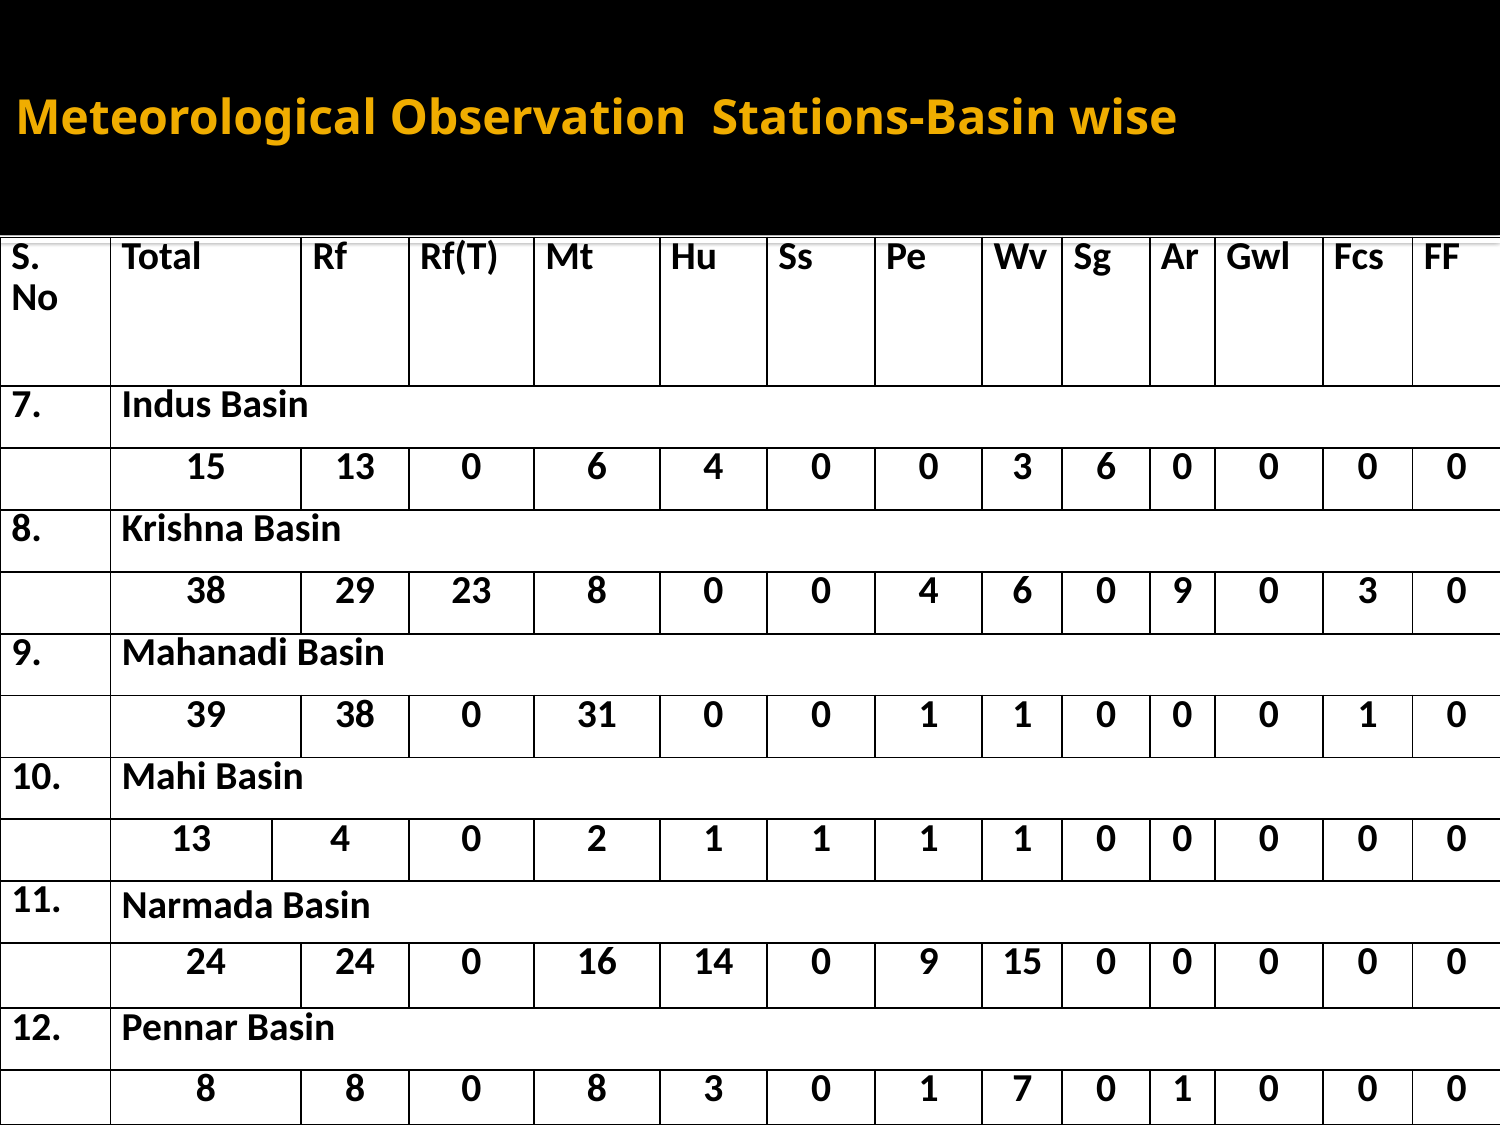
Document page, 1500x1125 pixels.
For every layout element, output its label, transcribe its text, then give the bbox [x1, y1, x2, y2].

table_cell 0 [1413, 573, 1500, 633]
table_cell 15 [111, 449, 300, 509]
table_cell 0 [1063, 1071, 1149, 1124]
table_cell 0 [661, 573, 766, 633]
table_header Mt [535, 238, 659, 385]
table_cell 0 [1063, 820, 1149, 880]
table_cell 10. [1, 758, 110, 818]
table_header Pe [876, 238, 981, 385]
table_header Ss [768, 238, 874, 385]
table_cell 1 [1324, 696, 1412, 757]
table_cell 0 [1413, 820, 1500, 880]
table_cell 0 [1063, 944, 1149, 1007]
table_cell 3 [1324, 573, 1412, 633]
table_header Total [111, 238, 300, 385]
table_cell 1 [876, 820, 981, 880]
table_cell 15 [983, 944, 1061, 1007]
table_cell Narmada Basin [111, 882, 1500, 942]
table_cell 1 [876, 1071, 981, 1124]
table_cell 1 [1151, 1071, 1214, 1124]
table_cell 1 [983, 820, 1061, 880]
table_cell 38 [302, 696, 408, 757]
table_cell 1 [768, 820, 874, 880]
table_cell 0 [768, 573, 874, 633]
table_cell 9. [1, 635, 110, 695]
table_header Rf(T) [410, 238, 533, 385]
table_cell Indus Basin [111, 387, 1500, 447]
table_cell [1, 1071, 110, 1124]
table_header Gwl [1216, 238, 1322, 385]
table_header Ar [1151, 238, 1214, 385]
table_cell 1 [661, 820, 766, 880]
table_cell 0 [768, 696, 874, 757]
table_cell 0 [1216, 573, 1322, 633]
table_cell 2 [535, 820, 659, 880]
table_cell 0 [1413, 1071, 1500, 1124]
table_cell 24 [111, 944, 300, 1007]
table_header Fcs [1324, 238, 1412, 385]
table_cell 0 [1216, 820, 1322, 880]
table_cell [1, 944, 110, 1007]
table_cell 0 [768, 1071, 874, 1124]
table_cell 8 [302, 1071, 408, 1124]
table_cell 8 [535, 573, 659, 633]
table_cell 8 [535, 1071, 659, 1124]
table_cell Mahi Basin [111, 758, 1500, 818]
table_cell 4 [661, 449, 766, 509]
table_cell Krishna Basin [111, 511, 1500, 571]
table_cell 0 [1216, 696, 1322, 757]
table_cell 0 [1151, 449, 1214, 509]
table_cell 38 [111, 573, 300, 633]
table_cell 0 [1324, 1071, 1412, 1124]
table_cell 24 [302, 944, 408, 1007]
table_cell 31 [535, 696, 659, 757]
table_cell 16 [535, 944, 659, 1007]
table_cell 11. [1, 882, 110, 942]
table_cell 0 [1216, 1071, 1322, 1124]
table_cell 0 [1216, 944, 1322, 1007]
table_cell 0 [1063, 573, 1149, 633]
table_cell 12. [1, 1009, 110, 1069]
table_cell 23 [410, 573, 533, 633]
table_header Rf [302, 238, 408, 385]
table_header Sg [1063, 238, 1149, 385]
table_cell 0 [410, 944, 533, 1007]
table_cell 0 [1413, 944, 1500, 1007]
table_cell 0 [410, 696, 533, 757]
table_cell 29 [302, 573, 408, 633]
table_cell 0 [410, 820, 533, 880]
table_cell 7 [983, 1071, 1061, 1124]
table_header S. No [1, 238, 110, 385]
table_cell 4 [876, 573, 981, 633]
table_cell 13 [302, 449, 408, 509]
table_cell 0 [1151, 820, 1214, 880]
table_cell 0 [410, 449, 533, 509]
table_cell 0 [1063, 696, 1149, 757]
table_cell 6 [983, 573, 1061, 633]
table_cell [1, 449, 110, 509]
table_cell 0 [1413, 449, 1500, 509]
table_cell 6 [1063, 449, 1149, 509]
table_cell 0 [768, 449, 874, 509]
table_cell 0 [1151, 944, 1214, 1007]
table_cell 1 [876, 696, 981, 757]
table_cell 13 [111, 820, 271, 880]
table_cell 3 [661, 1071, 766, 1124]
table_cell 0 [876, 449, 981, 509]
table_cell 7. [1, 387, 110, 447]
table_cell Mahanadi Basin [111, 635, 1500, 695]
table_cell [1, 573, 110, 633]
table_cell 9 [1151, 573, 1214, 633]
table_cell 8 [111, 1071, 300, 1124]
table_cell [1, 820, 110, 880]
table_cell 8. [1, 511, 110, 571]
table_header FF [1413, 238, 1500, 385]
table_cell 0 [768, 944, 874, 1007]
table_cell 6 [535, 449, 659, 509]
table_cell 14 [661, 944, 766, 1007]
table_cell 0 [410, 1071, 533, 1124]
table_cell 0 [1151, 696, 1214, 757]
table_cell 0 [1216, 449, 1322, 509]
table_cell 3 [983, 449, 1061, 509]
table_cell 1 [983, 696, 1061, 757]
table_cell 0 [1324, 944, 1412, 1007]
table_cell 0 [1413, 696, 1500, 757]
title Meteorological Observation Stations-Basin wise [0, 0, 1500, 231]
table_header Hu [661, 238, 766, 385]
table_cell 0 [1324, 449, 1412, 509]
table_cell 0 [661, 696, 766, 757]
table_cell [1, 696, 110, 757]
table_cell 39 [111, 696, 300, 757]
table_cell 9 [876, 944, 981, 1007]
table_header Wv [983, 238, 1061, 385]
table_cell Pennar Basin [111, 1009, 1500, 1069]
table_cell 0 [1324, 820, 1412, 880]
table_cell 4 [273, 820, 408, 880]
